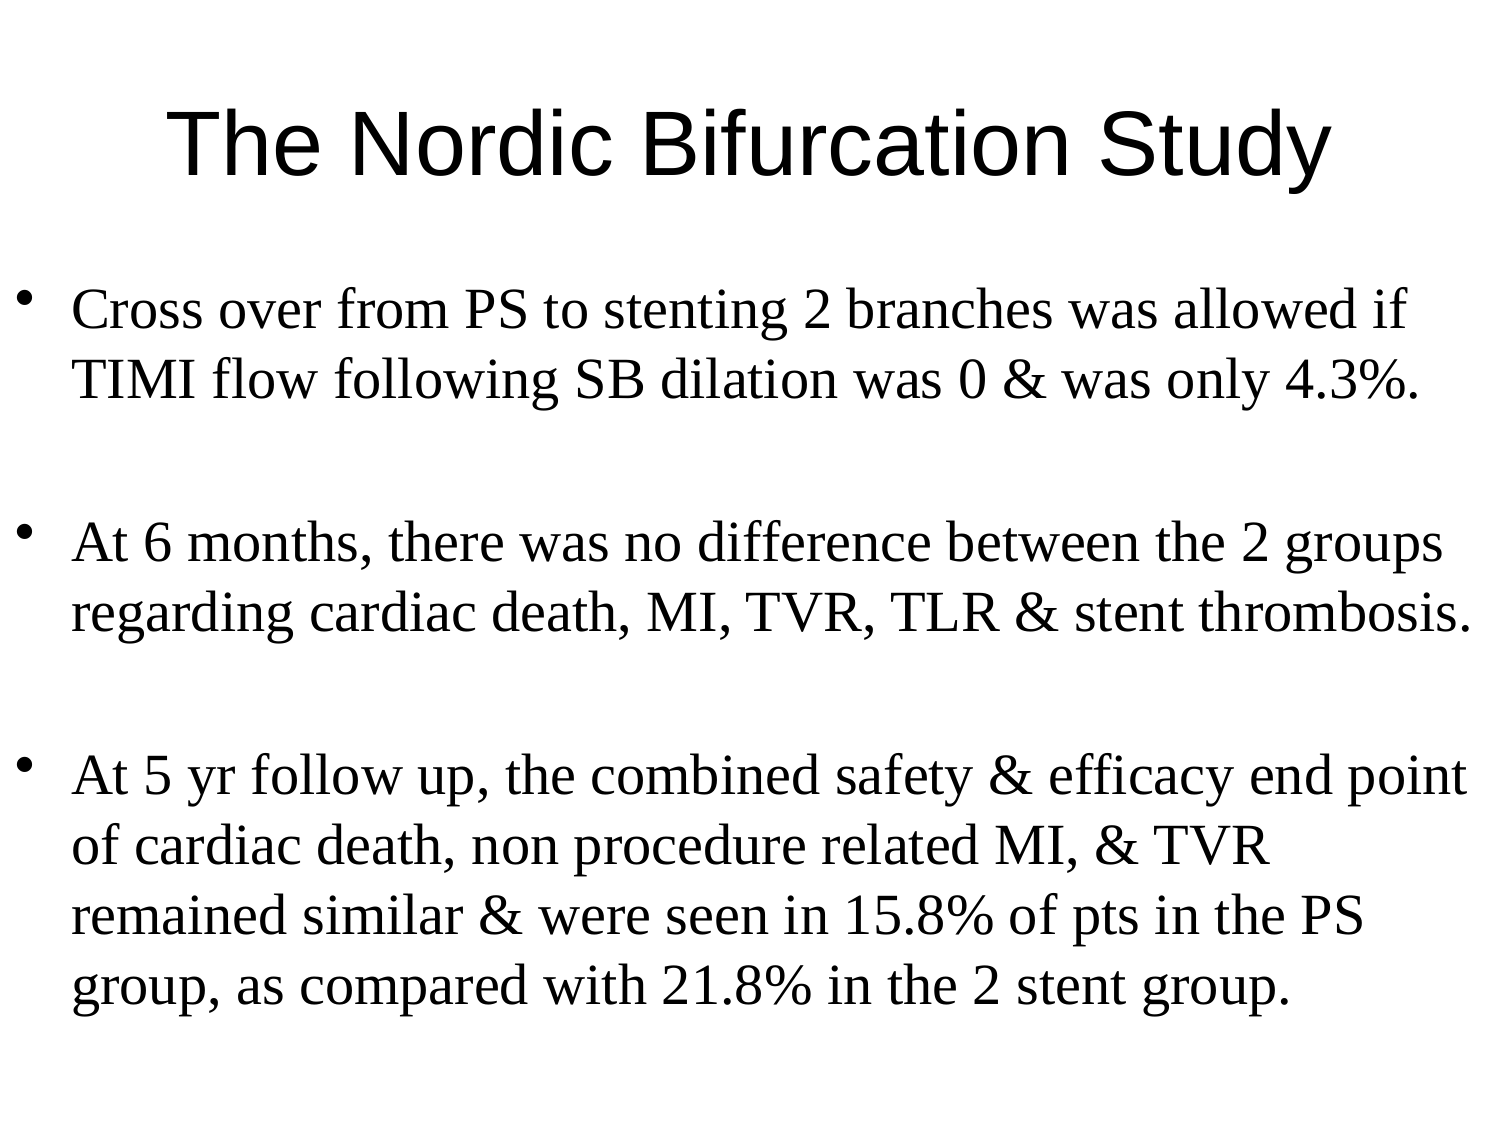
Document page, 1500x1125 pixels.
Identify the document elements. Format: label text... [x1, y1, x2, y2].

title The Nordic Bifurcation Study [74, 44, 1426, 233]
list Cross over from PS to stenting 2 branches was allowed if TIMI flow following SB dilation was 0 & was only 4.3%. At 6 months, there was no difference between the 2 groups regarding cardiac death, MI, TVR, TLR & stent thrombosis. At 5 yr follow up, the combined safety & efficacy end point of cardiac death, non procedure related MI, & TVR remained similar & were seen in 15.8% of pts in the PS group, as compared with 21.8% in the 2 stent group. [0, 262, 1500, 1125]
